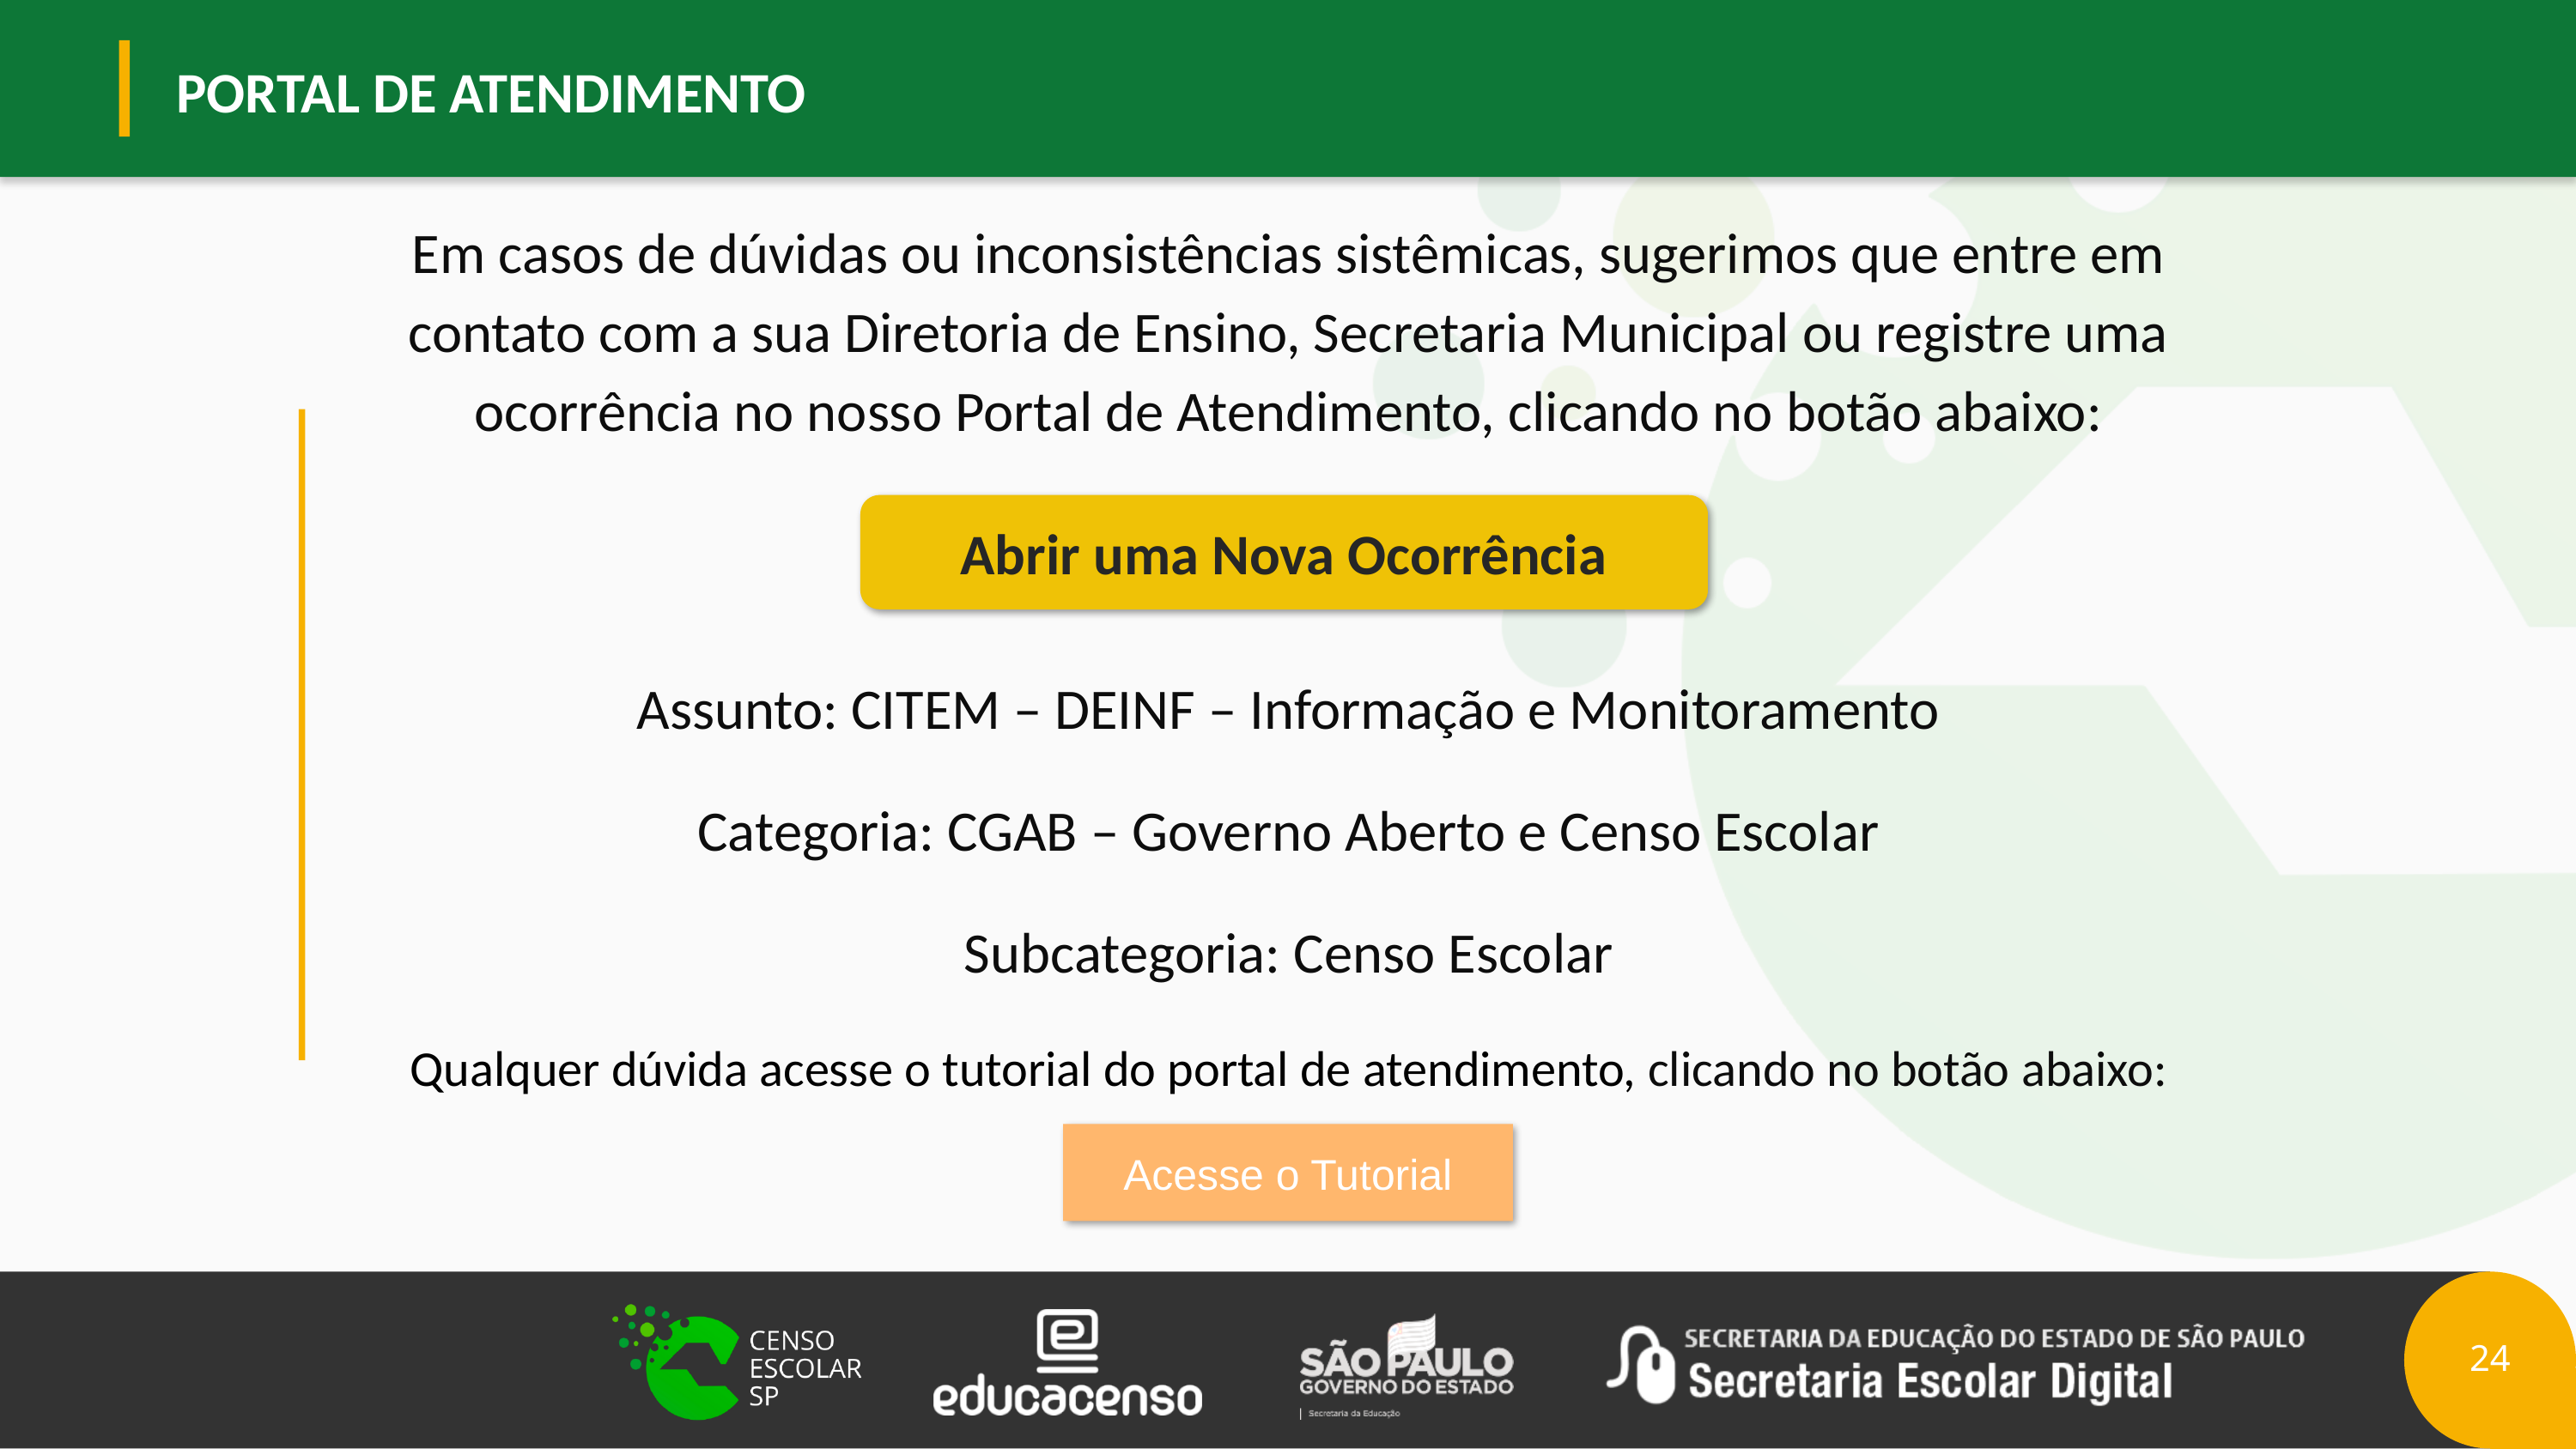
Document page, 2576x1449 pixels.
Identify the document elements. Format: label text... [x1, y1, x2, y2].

text_box Abrir uma Nova Ocorrência [858, 493, 1710, 611]
text_box Acesse o Tutorial [1061, 1122, 1515, 1223]
text_box PORTAL DE ATENDIMENTO [163, 49, 2439, 131]
text_box Em casos de dúvidas ou inconsistências sistêmicas, sugerimos que entre em contato com a sua Diretoria de Ensino, Secretaria Municipal ou registre uma ocorrência no nosso Portal de Atendimento, clicando no botão abaixo: Assunto: CITEM – DEINF – Informação e Monitoramento Categoria: CGAB – Governo Aberto e Censo Escolar Subcategoria: Censo Escolar Qualquer dúvida acesse o tutorial do portal de atendimento, clicando no botão abaixo: [310, 199, 2267, 1103]
picture [601, 1293, 870, 1437]
slide_number 24 [2403, 1334, 2576, 1386]
text_box [297, 407, 307, 1062]
